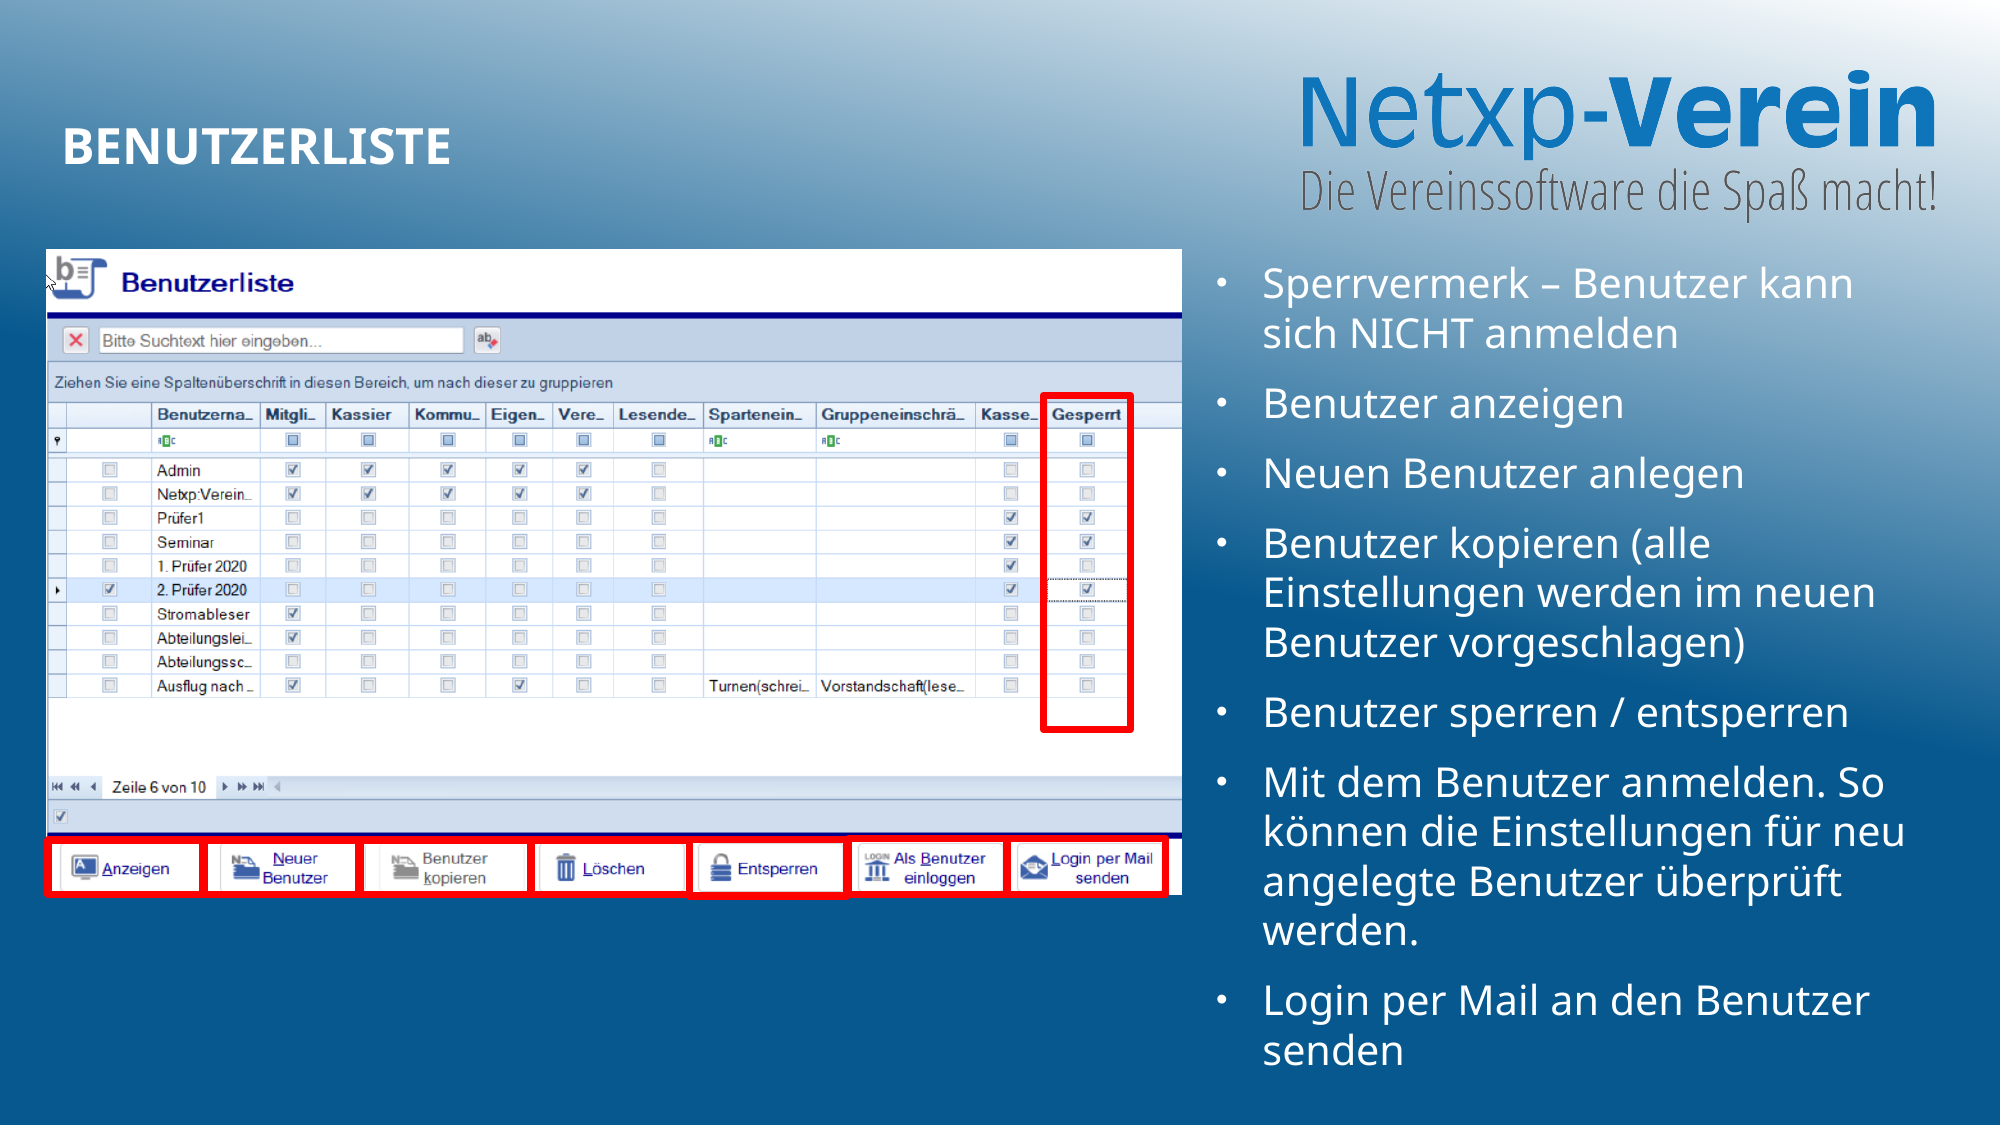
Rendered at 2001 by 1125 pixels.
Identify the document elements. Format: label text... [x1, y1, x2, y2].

picture [46, 249, 1182, 895]
title Benutzerliste [46, 62, 1447, 227]
picture [1447, 62, 1941, 227]
list Sperrvermerk – Benutzer kann sich NICHT anmelden Benutzer anzeigen Neuen Benutzer anlegen Benutzer kopieren (alle Einstellungen werden im neuen Benutzer vorgeschlagen) Benutzer sperren / entsperren Mit dem Benutzer anmelden. So können die Einstellungen für neu angelegte Benutzer überprüft werden. Login per Mail an den Benutzer senden [1201, 249, 1936, 1087]
